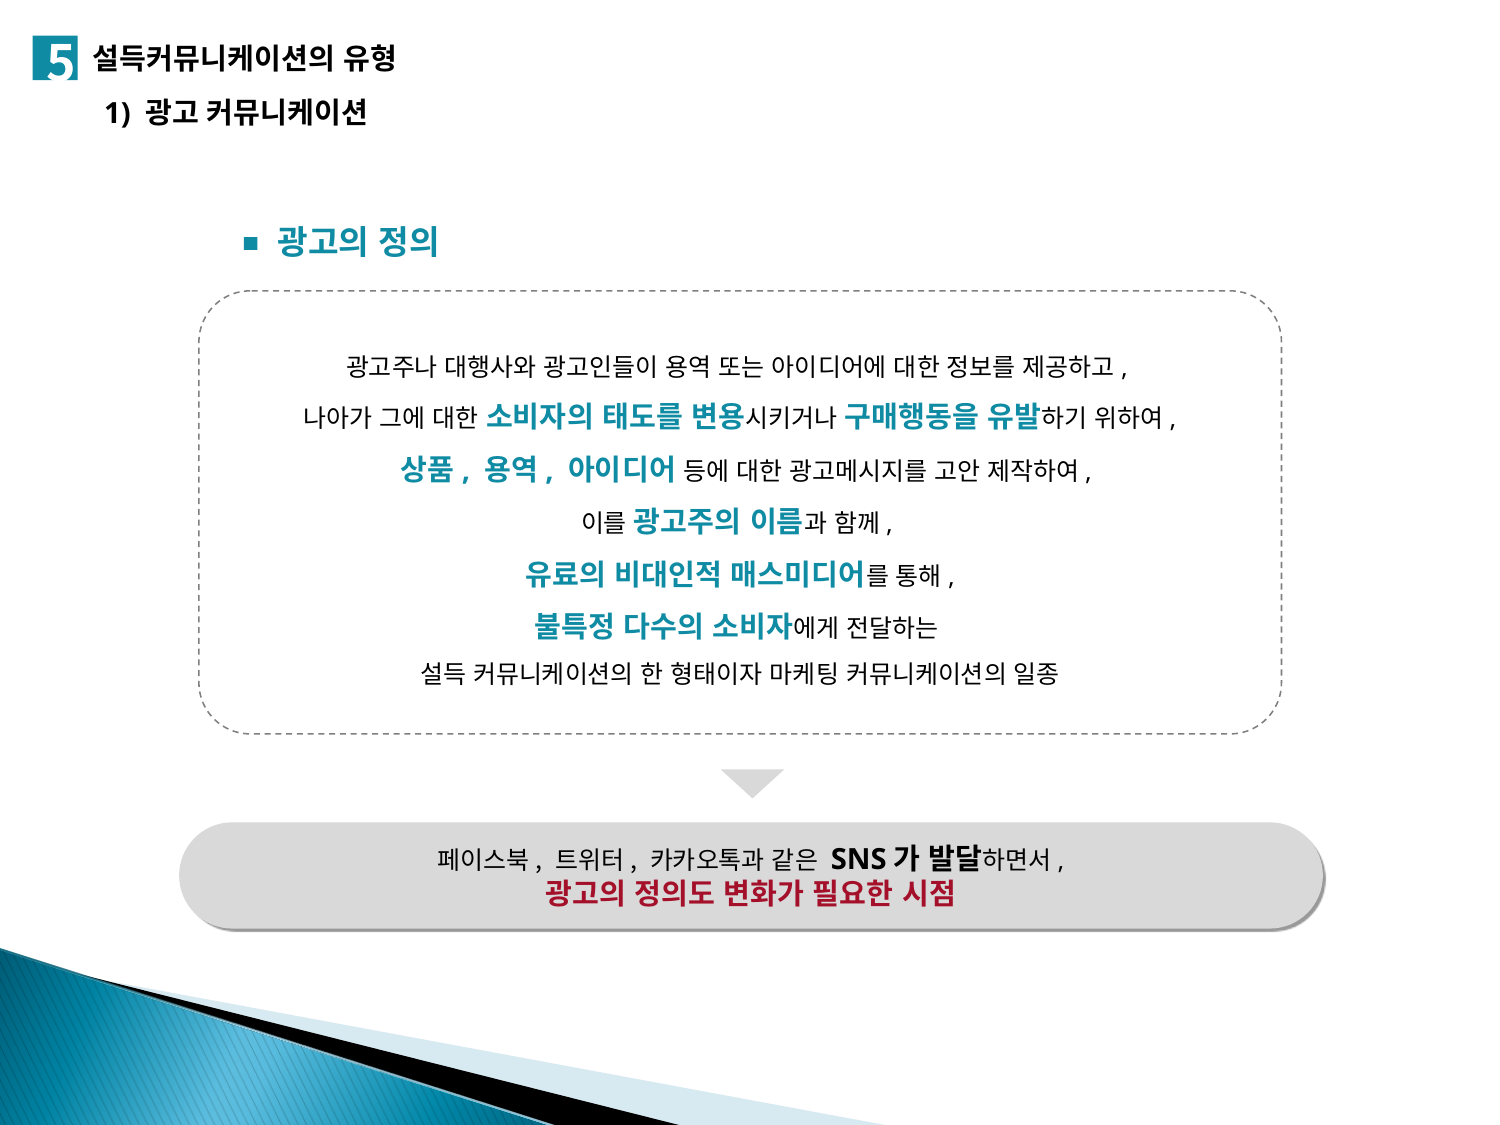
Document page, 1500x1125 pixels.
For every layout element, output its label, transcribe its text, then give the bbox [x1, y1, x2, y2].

picture [0, 946, 559, 1125]
text_box 광고의 정의 [263, 214, 463, 270]
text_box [32, 30, 486, 92]
text_box [244, 237, 258, 250]
text_box 광고주나 대행사와 광고인들이 용역 또는 아이디어에 대한 정보를 제공하고, 나아가 그에 대한 소비자의 태도를 변용시키거나 구매행동을 유발하기 위하여, 상품, 용역, 아이디어 등에 대한 광고메시지를 고안 제작하여, 이를 광고주의 이름과 함께, 유료의 비대인적 매스미디어를 통해, 불특정 다수의 소비자에게 전달하는 설득 커뮤니케이션의 한 형태이자 마케팅 커뮤니케이션의 일종 [198, 290, 1282, 734]
text_box 1) 광고 커뮤니케이션 [89, 92, 385, 137]
text_box 페이스북, 트위터, 카카오톡과 같은 SNS가 발달하면서, 광고의 정의도 변화가 필요한 시점 [179, 822, 1323, 929]
text_box [720, 769, 785, 799]
